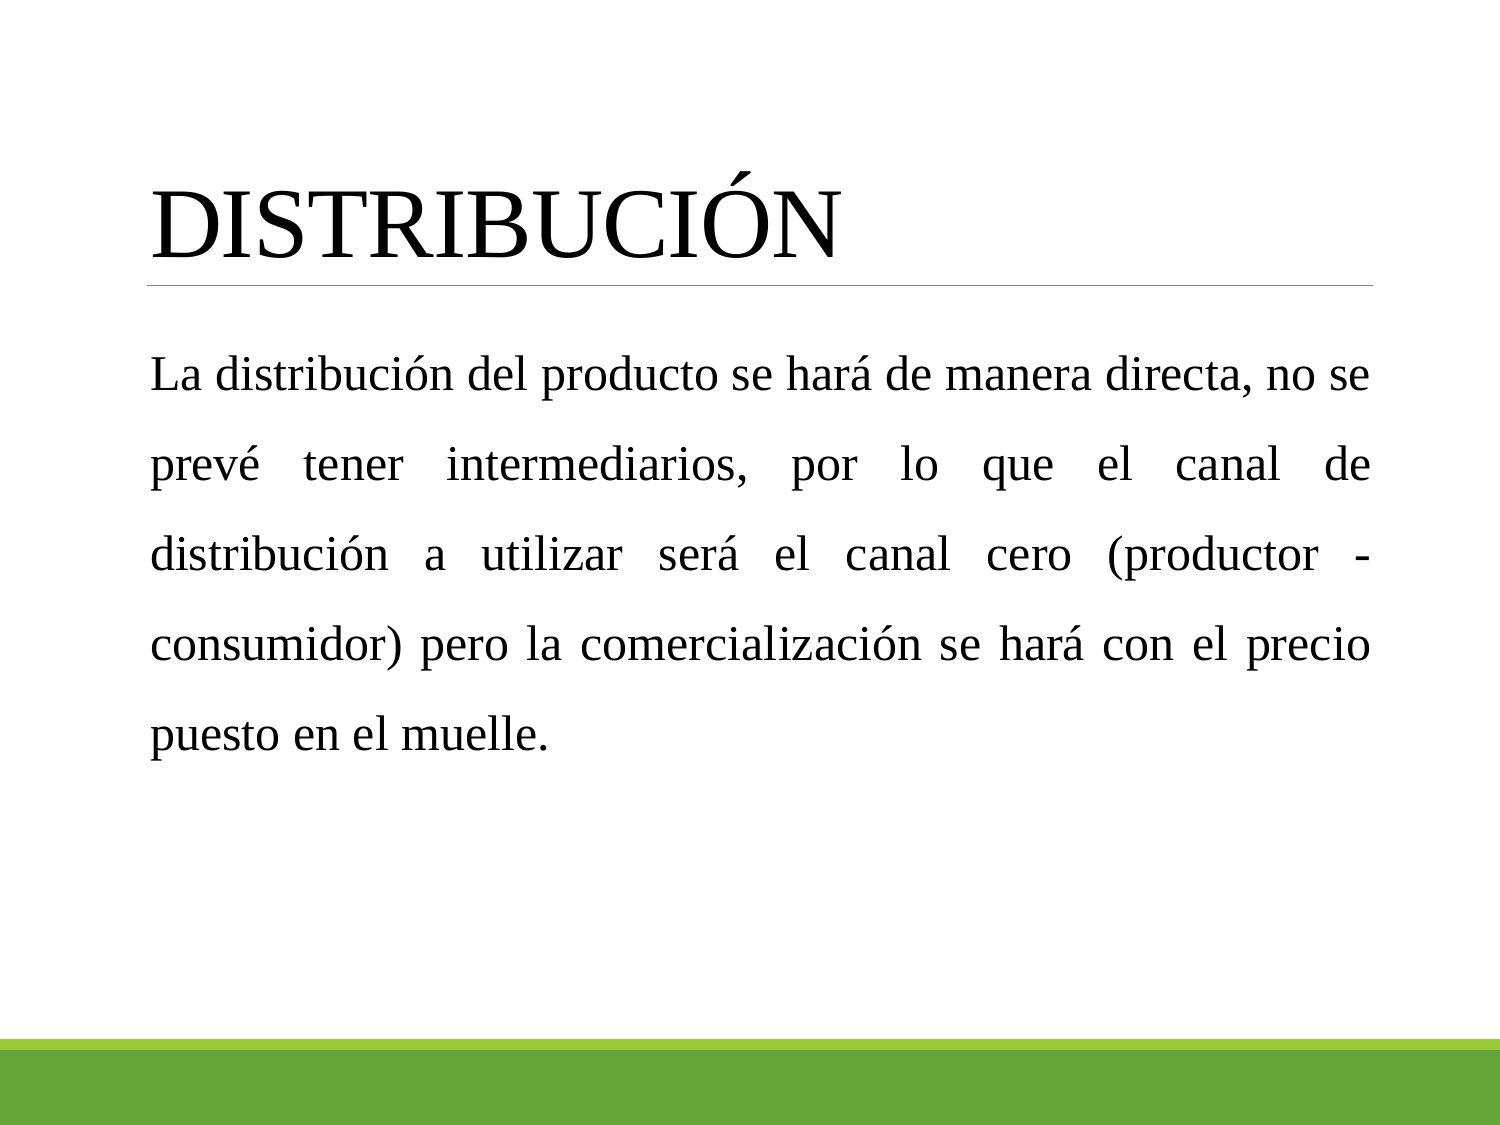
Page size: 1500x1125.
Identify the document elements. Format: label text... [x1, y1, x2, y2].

title DISTRIBUCIÓN [135, 47, 1373, 285]
list La distribución del producto se hará de manera directa, no se prevé tener intermediarios, por lo que el canal de distribución a utilizar será el canal cero (productor - consumidor) pero la comercialización se hará con el precio puesto en el muelle. [135, 302, 1373, 963]
